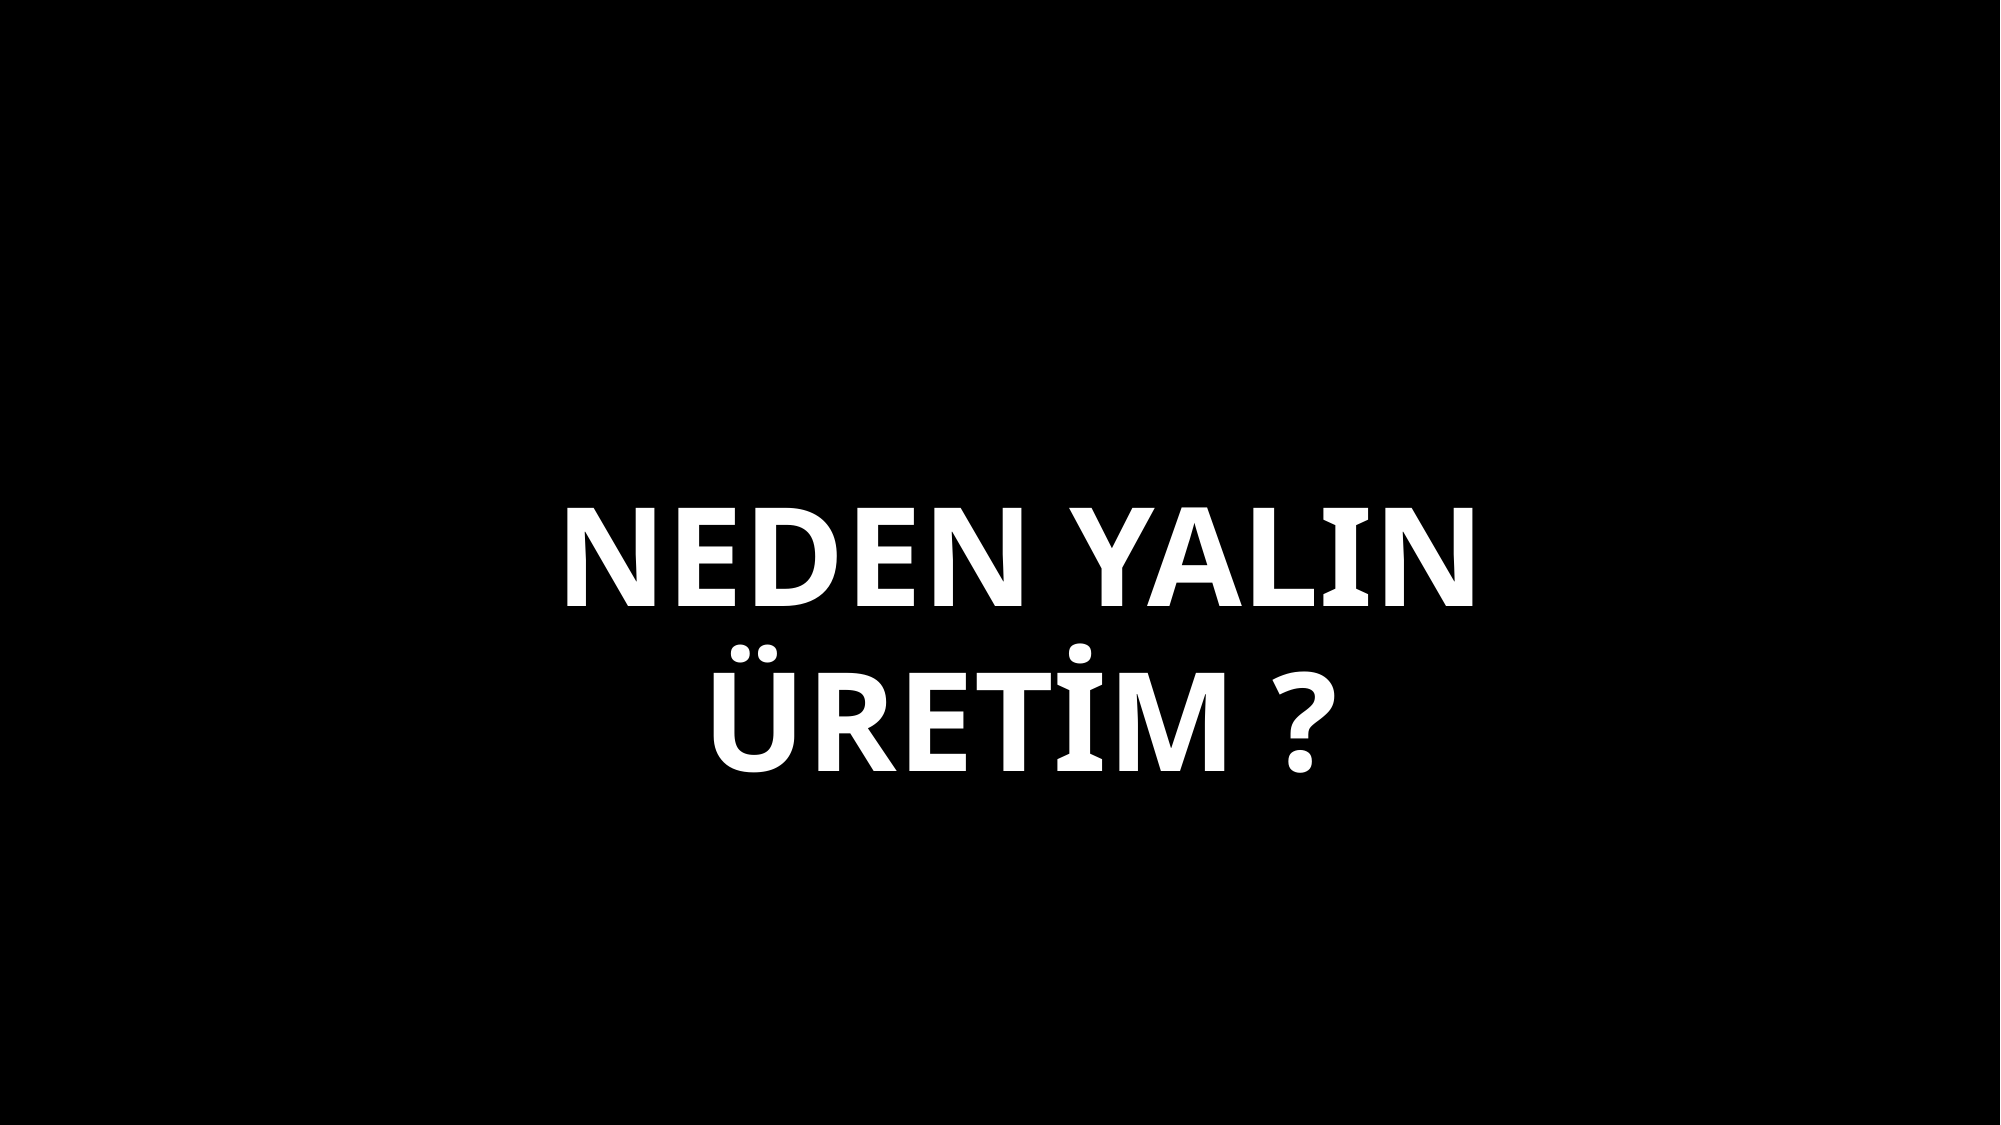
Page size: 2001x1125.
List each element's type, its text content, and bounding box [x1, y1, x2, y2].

text_box NEDEN YALIN ÜRETİM ? [222, 461, 1819, 806]
